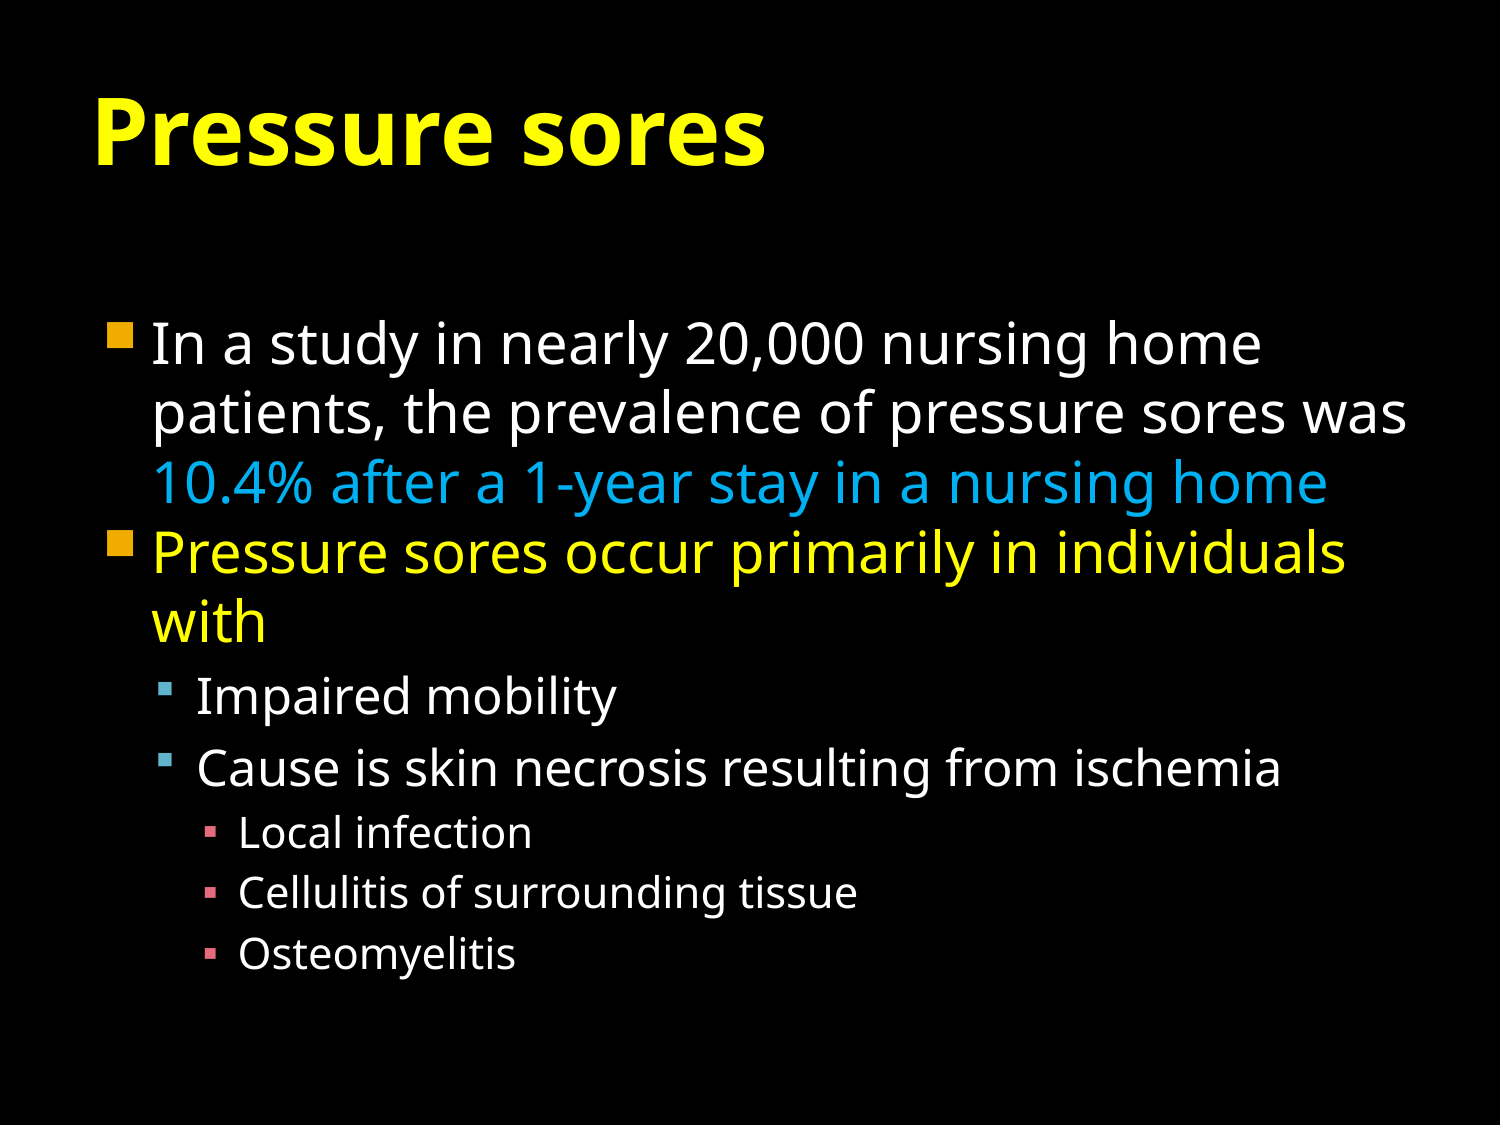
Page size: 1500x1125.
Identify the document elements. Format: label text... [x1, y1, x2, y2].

title Pressure sores [75, 25, 1425, 231]
list In a study in nearly 20,000 nursing home patients, the prevalence of pressure sores was 10.4% after a 1-year stay in a nursing home Pressure sores occur primarily in individuals with Impaired mobility Cause is skin necrosis resulting from ischemia Local infection Cellulitis of surrounding tissue Osteomyelitis [75, 291, 1425, 1050]
